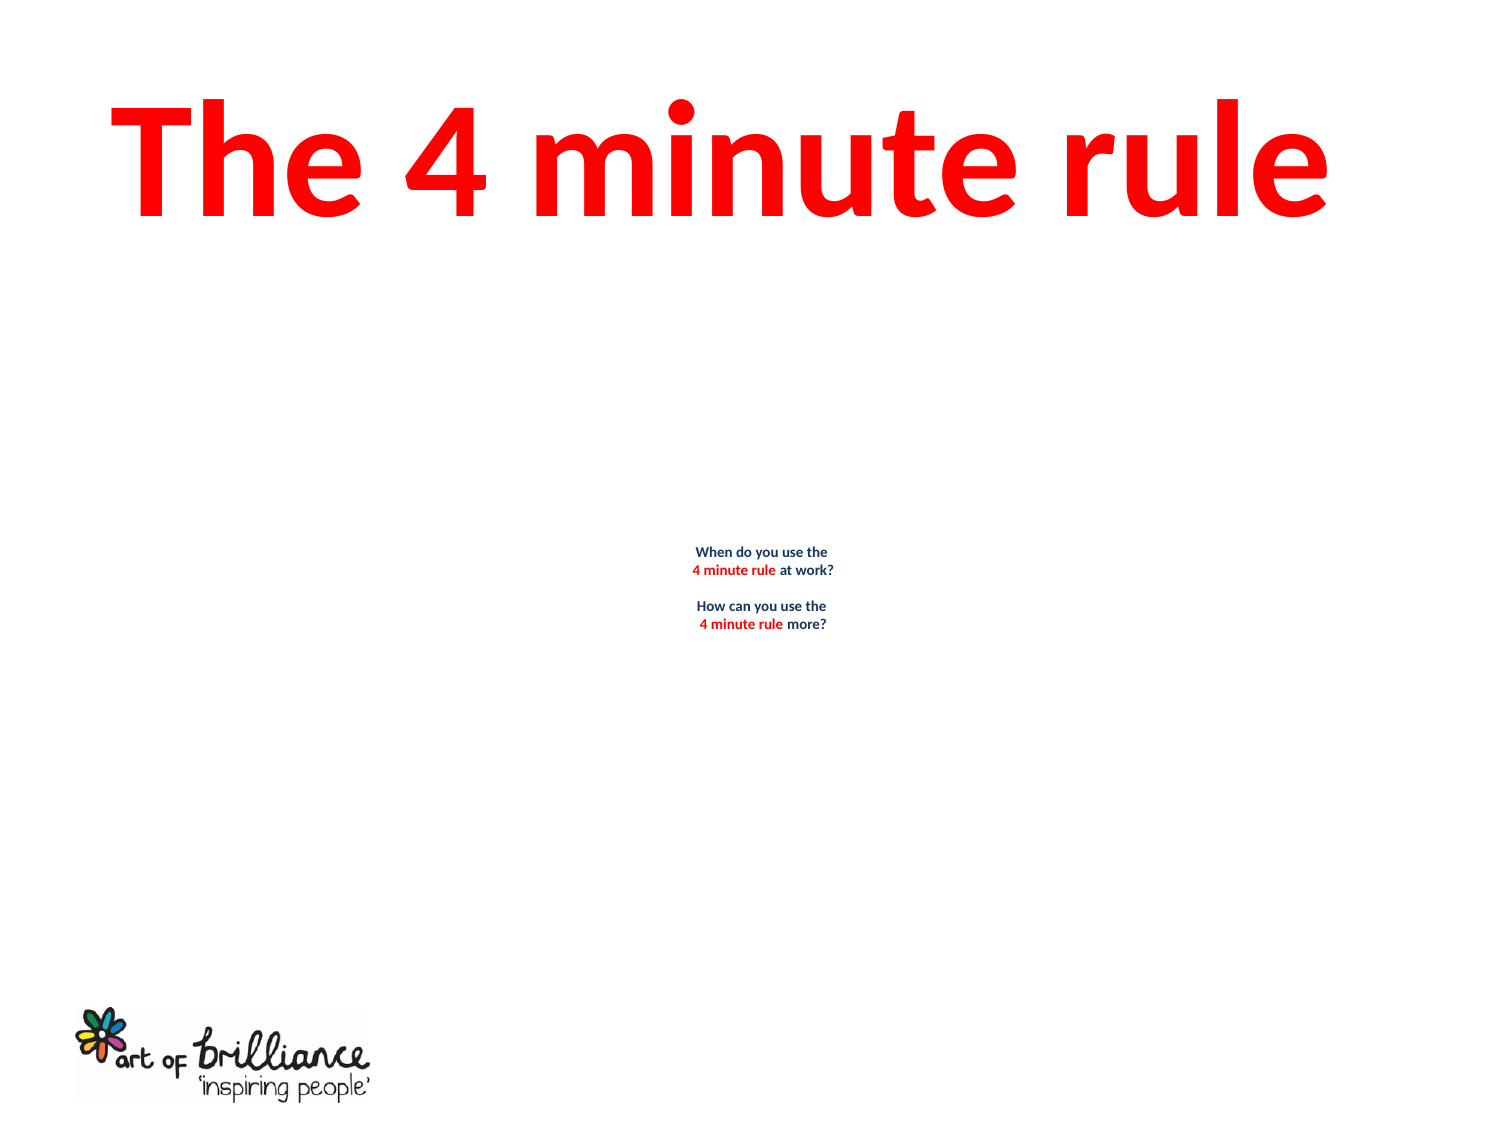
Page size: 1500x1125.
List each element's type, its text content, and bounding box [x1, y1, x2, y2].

text_box The 4 minute rule [64, 42, 1462, 258]
title When do you use the 4 minute rule at work? How can you use the 4 minute rule more? [88, 503, 1439, 654]
picture [75, 1007, 370, 1103]
